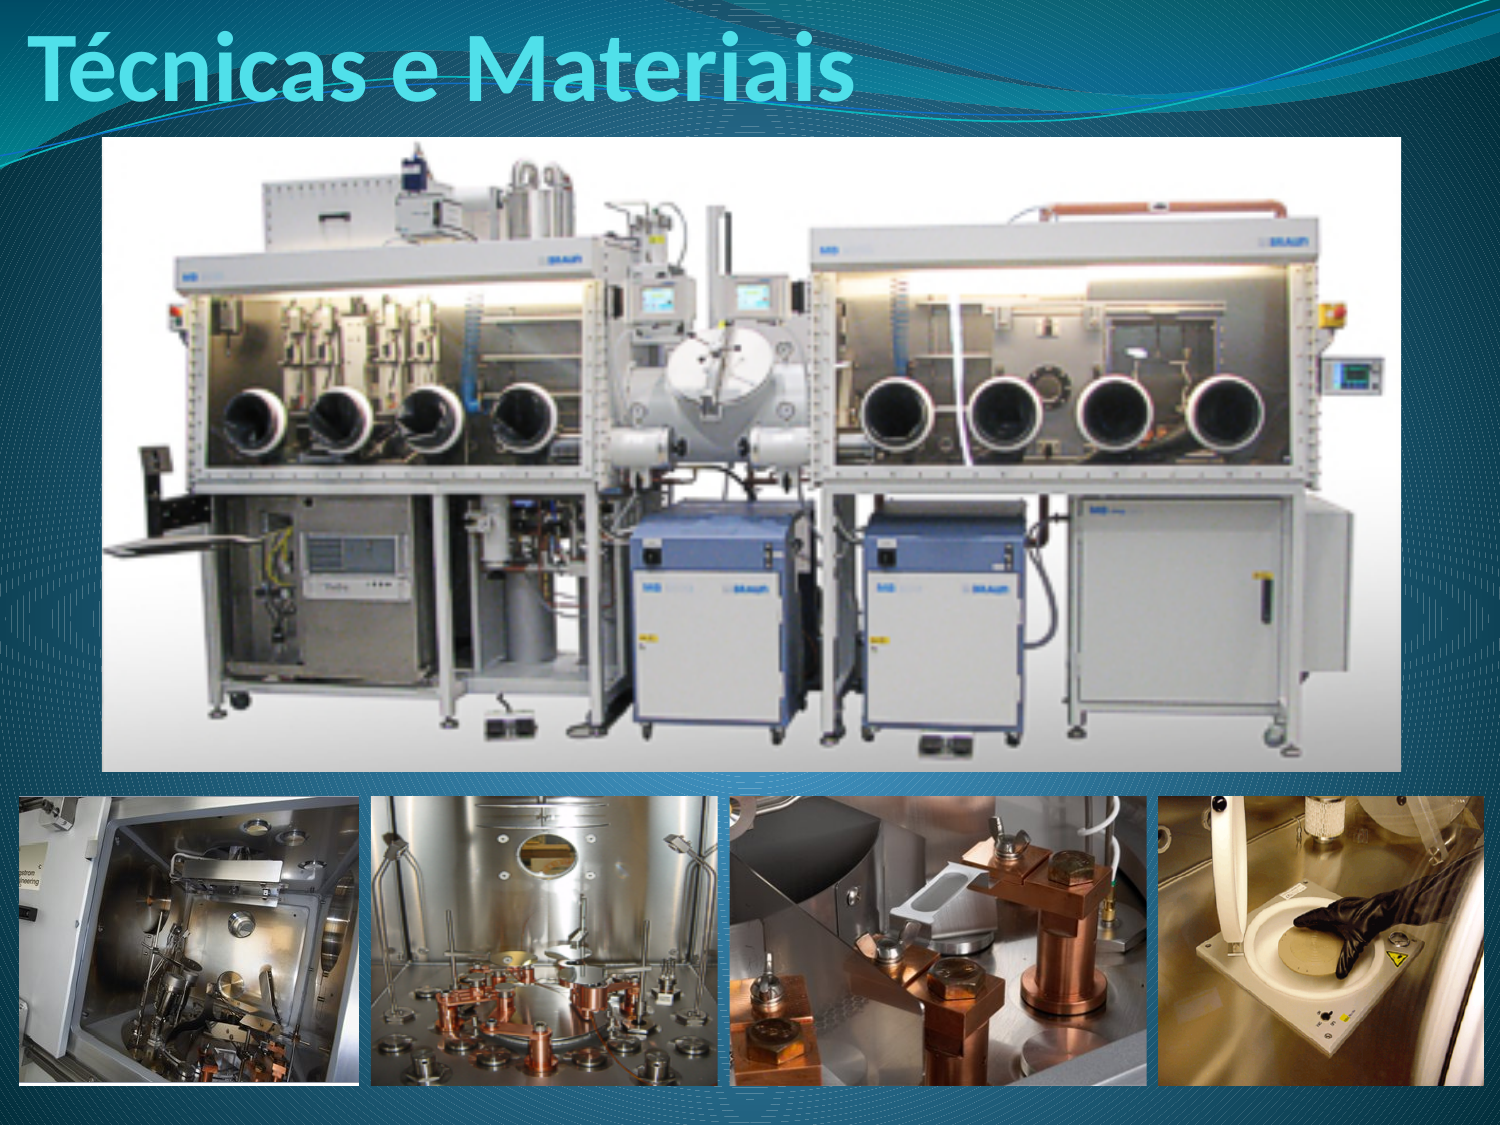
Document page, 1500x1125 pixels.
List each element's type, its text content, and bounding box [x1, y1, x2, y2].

title Técnicas e Materiais [27, 0, 1316, 122]
picture [101, 136, 1402, 772]
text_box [18, 795, 1485, 1086]
